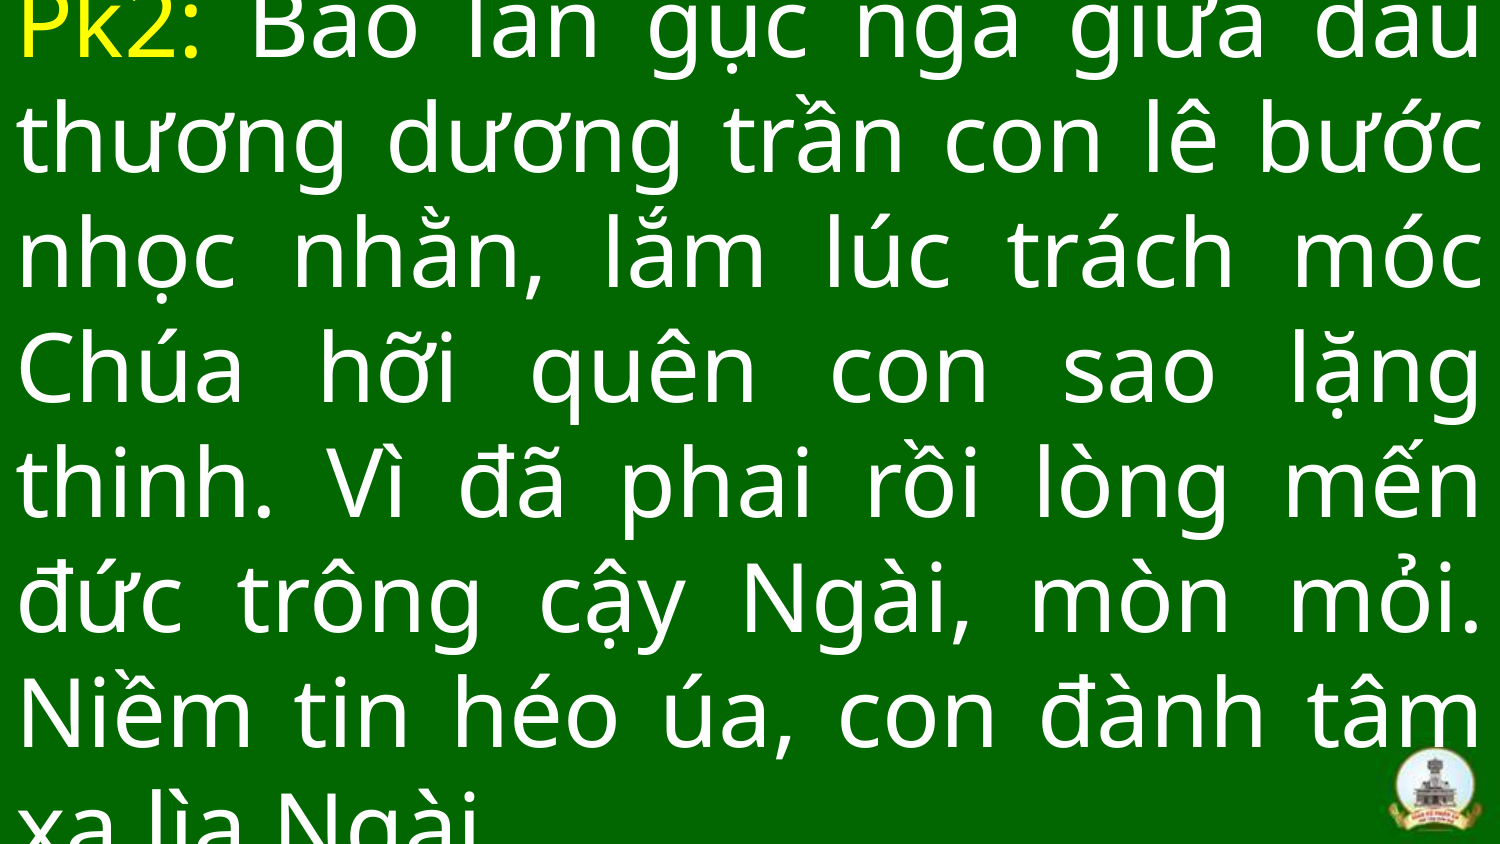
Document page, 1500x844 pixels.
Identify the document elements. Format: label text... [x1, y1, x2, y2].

title Pk2: Bao lần gục ngã giữa đau thương dương trần con lê bước nhọc nhằn, lắm lúc trách móc Chúa hỡi quên con sao lặng thinh. Vì đã phai rồi lòng mến đức trông cậy Ngài, mòn mỏi. Niềm tin héo úa, con đành tâm xa lìa Ngài. [0, 0, 1500, 844]
